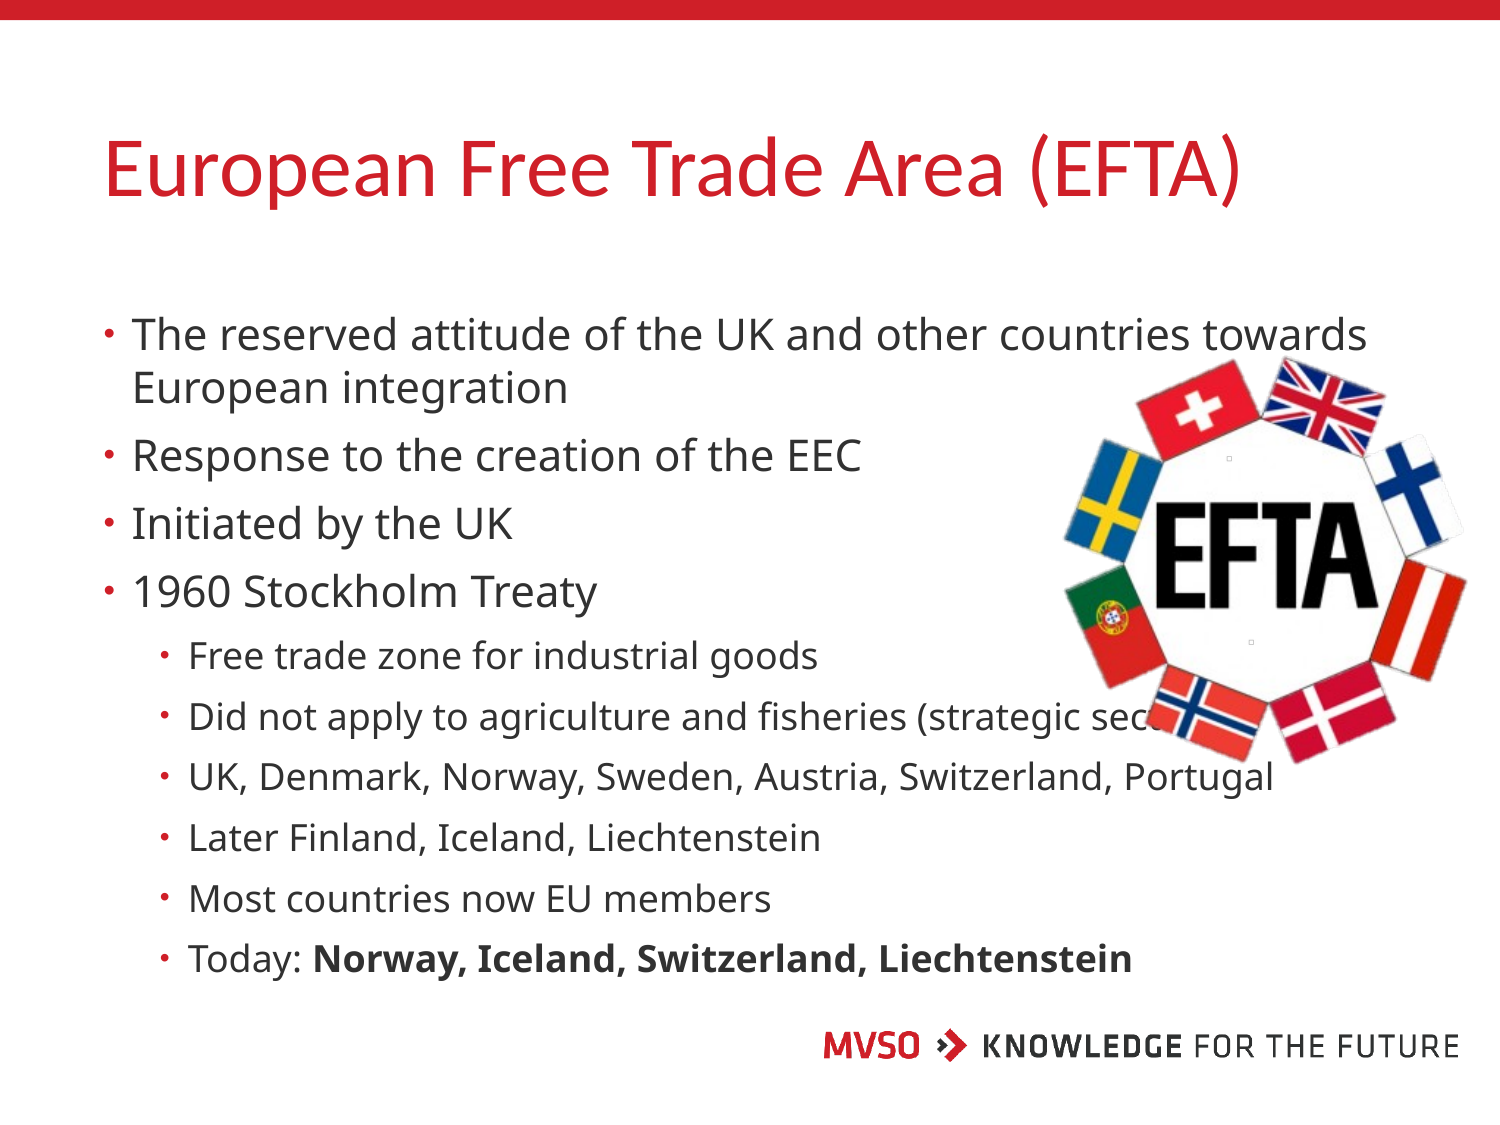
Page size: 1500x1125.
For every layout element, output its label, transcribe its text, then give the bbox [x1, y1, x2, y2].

picture [824, 1028, 1458, 1062]
title European Free Trade Area (EFTA) [88, 59, 1412, 278]
picture [1041, 351, 1487, 774]
list The reserved attitude of the UK and other countries towards European integration Response to the creation of the EEC Initiated by the UK 1960 Stockholm Treaty Free trade zone for industrial goods Did not apply to agriculture and fisheries (strategic sectors) UK, Denmark, Norway, Sweden, Austria, Switzerland, Portugal Later Finland, Iceland, Liechtenstein Most countries now EU members Today: Norway, Iceland, Switzerland, Liechtenstein [88, 299, 1412, 1039]
